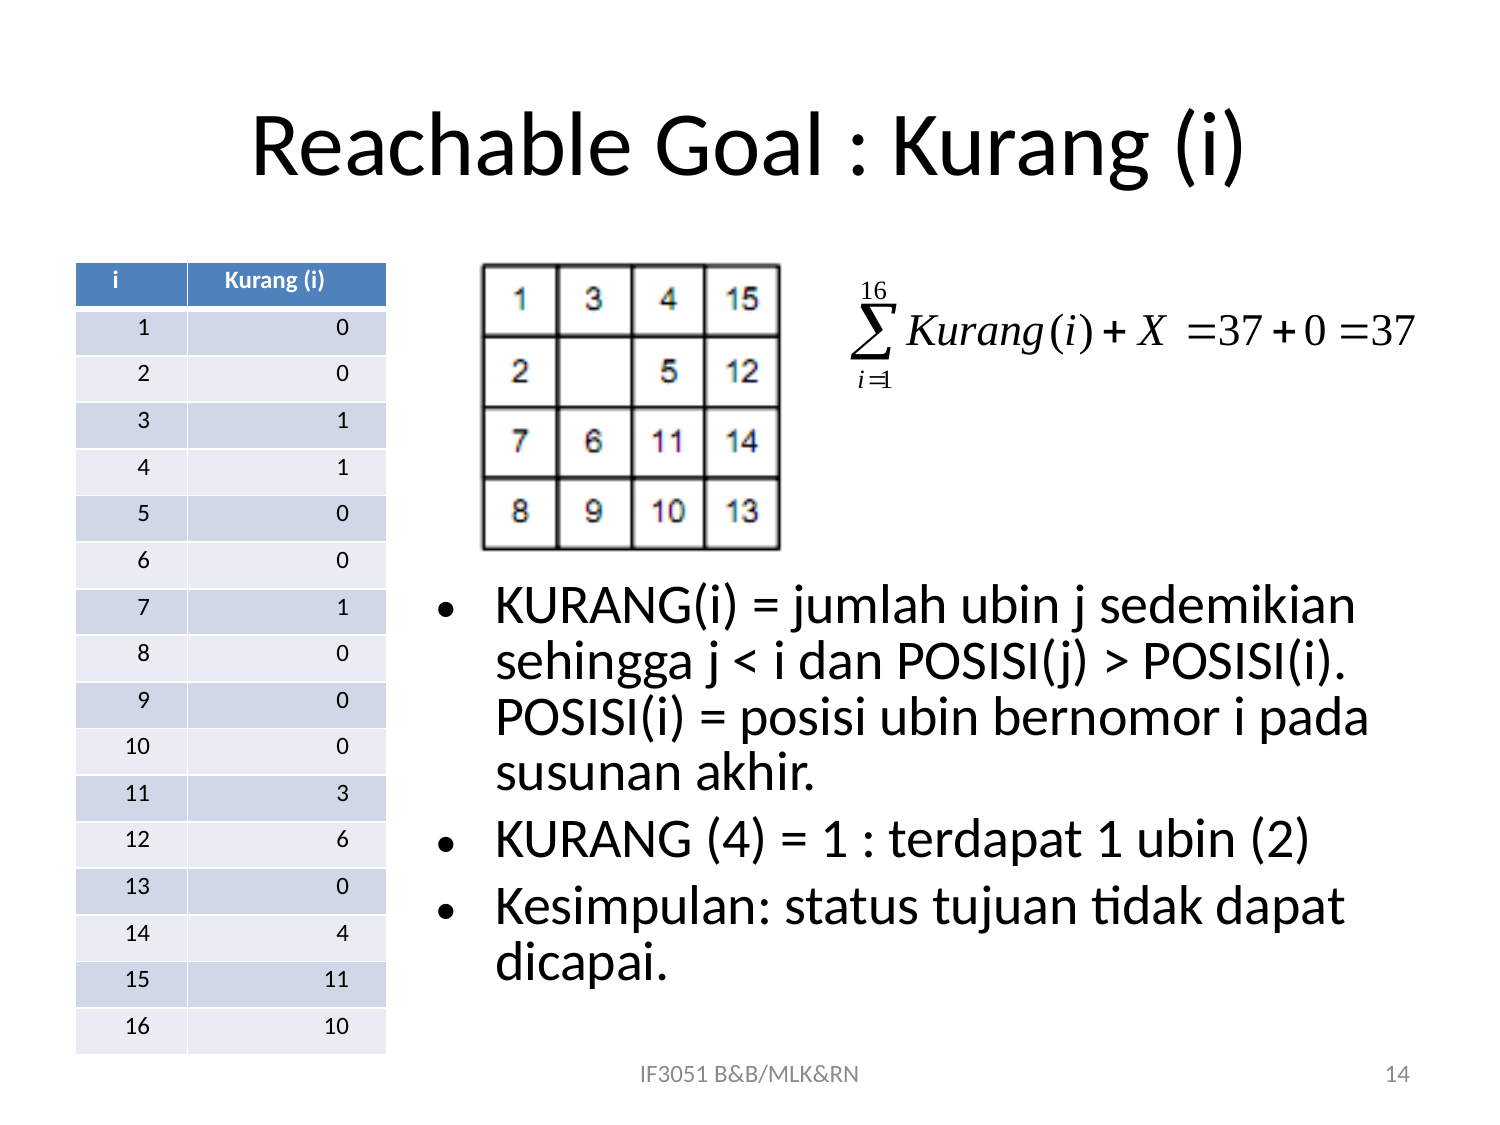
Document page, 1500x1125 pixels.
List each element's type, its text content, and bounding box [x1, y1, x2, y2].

table_cell 10 [188, 1009, 386, 1054]
table_cell 10 [76, 729, 187, 774]
table_cell 13 [76, 869, 187, 914]
table_cell 9 [76, 683, 187, 728]
slide_number 14 [1074, 1042, 1425, 1103]
table_cell 16 [76, 1009, 187, 1054]
table_cell 5 [76, 496, 187, 541]
table_cell 1 [188, 450, 386, 495]
table_cell 0 [188, 496, 386, 541]
table_header i [76, 263, 187, 306]
table_cell 0 [188, 636, 386, 681]
table_cell 0 [188, 312, 386, 355]
picture [468, 245, 797, 567]
table_cell 0 [188, 683, 386, 728]
table_cell 3 [76, 403, 187, 448]
table_cell 15 [76, 962, 187, 1007]
table_cell 7 [76, 590, 187, 634]
table_cell 0 [188, 357, 386, 401]
table_cell 0 [188, 543, 386, 588]
table_cell 0 [188, 729, 386, 774]
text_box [843, 269, 1425, 399]
footer IF3051 B&B/MLK&RN [512, 1042, 988, 1103]
table_cell 2 [76, 357, 187, 401]
table_header Kurang (i) [188, 263, 386, 306]
table_cell 14 [76, 916, 187, 961]
list KURANG(i) = jumlah ubin j sedemikian sehingga j < i dan POSISI(j) > POSISI(i). POSISI(i) = posisi ubin bernomor i pada susunan akhir. KURANG (4) = 1 : terdapat 1 ubin (2) Kesimpulan: status tujuan tidak dapat dicapai. [421, 574, 1425, 1005]
table_cell 11 [76, 776, 187, 821]
table_cell 12 [76, 823, 187, 867]
table_cell 1 [188, 403, 386, 448]
table_cell 6 [76, 543, 187, 588]
table_cell 1 [76, 312, 187, 355]
table_cell 6 [188, 823, 386, 867]
title Reachable Goal : Kurang (i) [75, 45, 1425, 233]
table_cell 8 [76, 636, 187, 681]
table_cell 4 [188, 916, 386, 961]
table_cell 11 [188, 962, 386, 1007]
table_cell 3 [188, 776, 386, 821]
table_cell 1 [188, 590, 386, 634]
table_cell 0 [188, 869, 386, 914]
table_cell 4 [76, 450, 187, 495]
